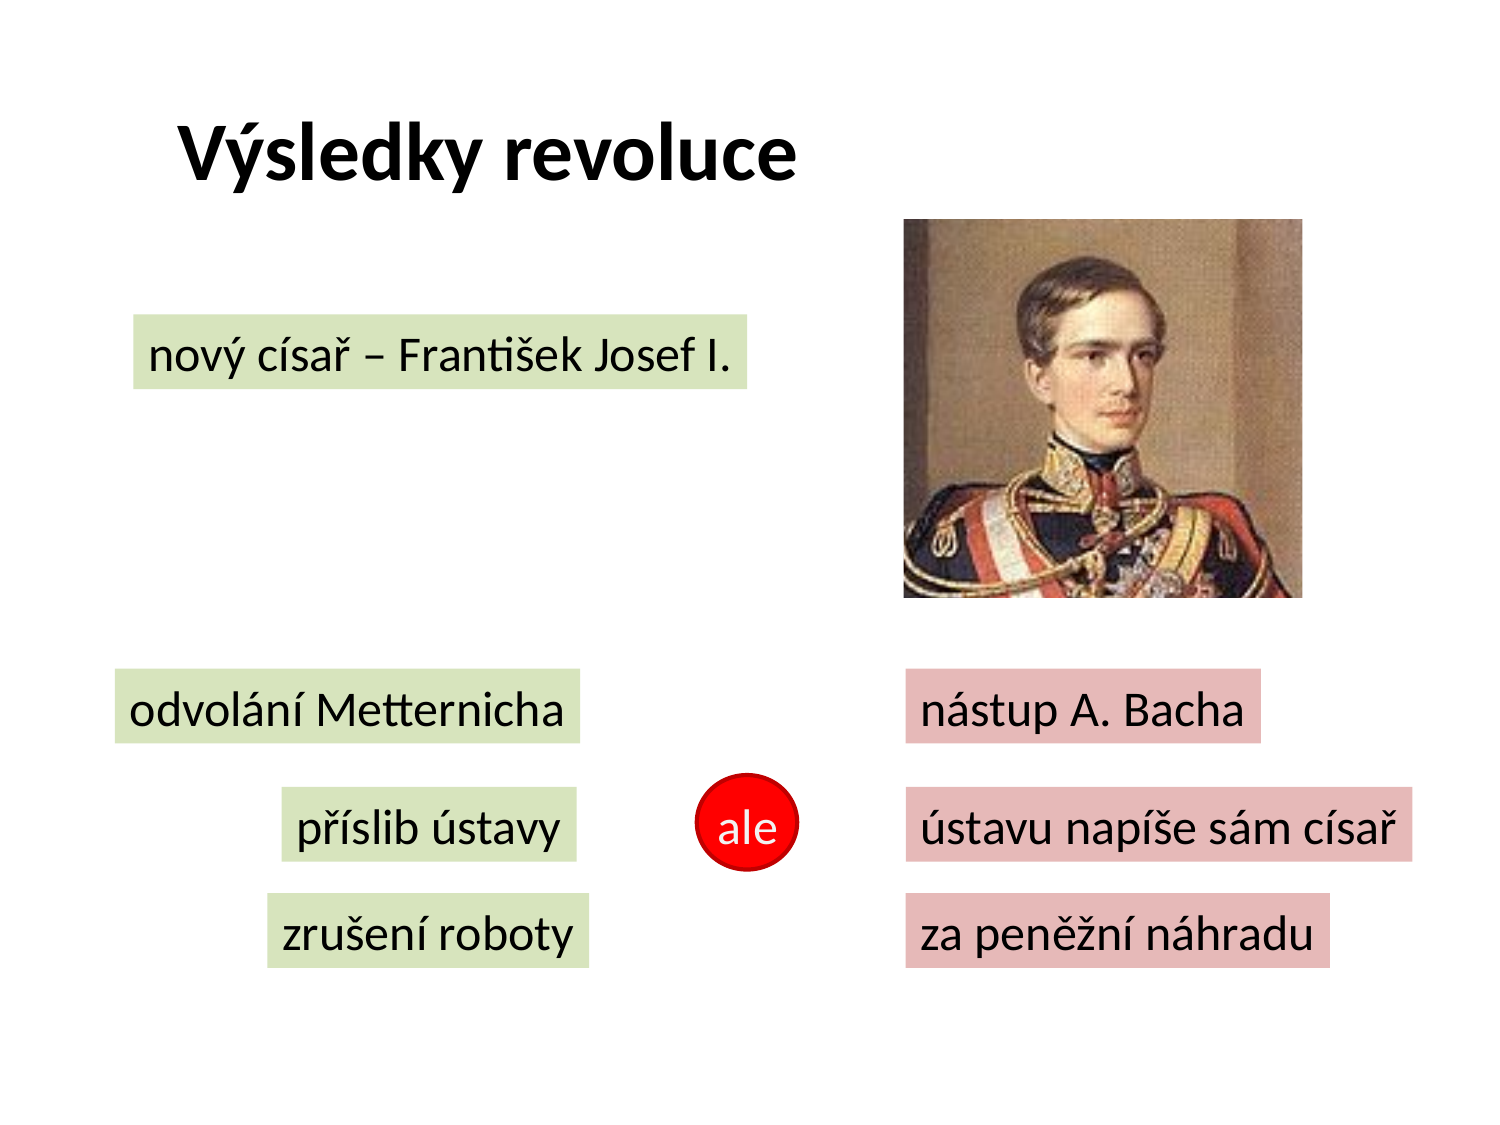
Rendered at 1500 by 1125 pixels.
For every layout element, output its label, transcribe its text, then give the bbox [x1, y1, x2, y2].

text_box za peněžní náhradu [905, 893, 1330, 968]
text_box [694, 795, 703, 849]
text_box [715, 862, 779, 872]
text_box [711, 772, 783, 786]
text_box odvolání Metternicha [114, 668, 581, 744]
picture [903, 219, 1303, 599]
text_box příslib ústavy [281, 786, 577, 862]
text_box [794, 800, 800, 844]
text_box ústavu napíše sám císař [905, 786, 1413, 862]
text_box ale [703, 786, 794, 862]
text_box Výsledky revoluce [162, 90, 814, 205]
text_box nový císař – František Josef I. [133, 314, 748, 390]
text_box nástup A. Bacha [905, 668, 1261, 744]
text_box zrušení roboty [267, 893, 590, 968]
